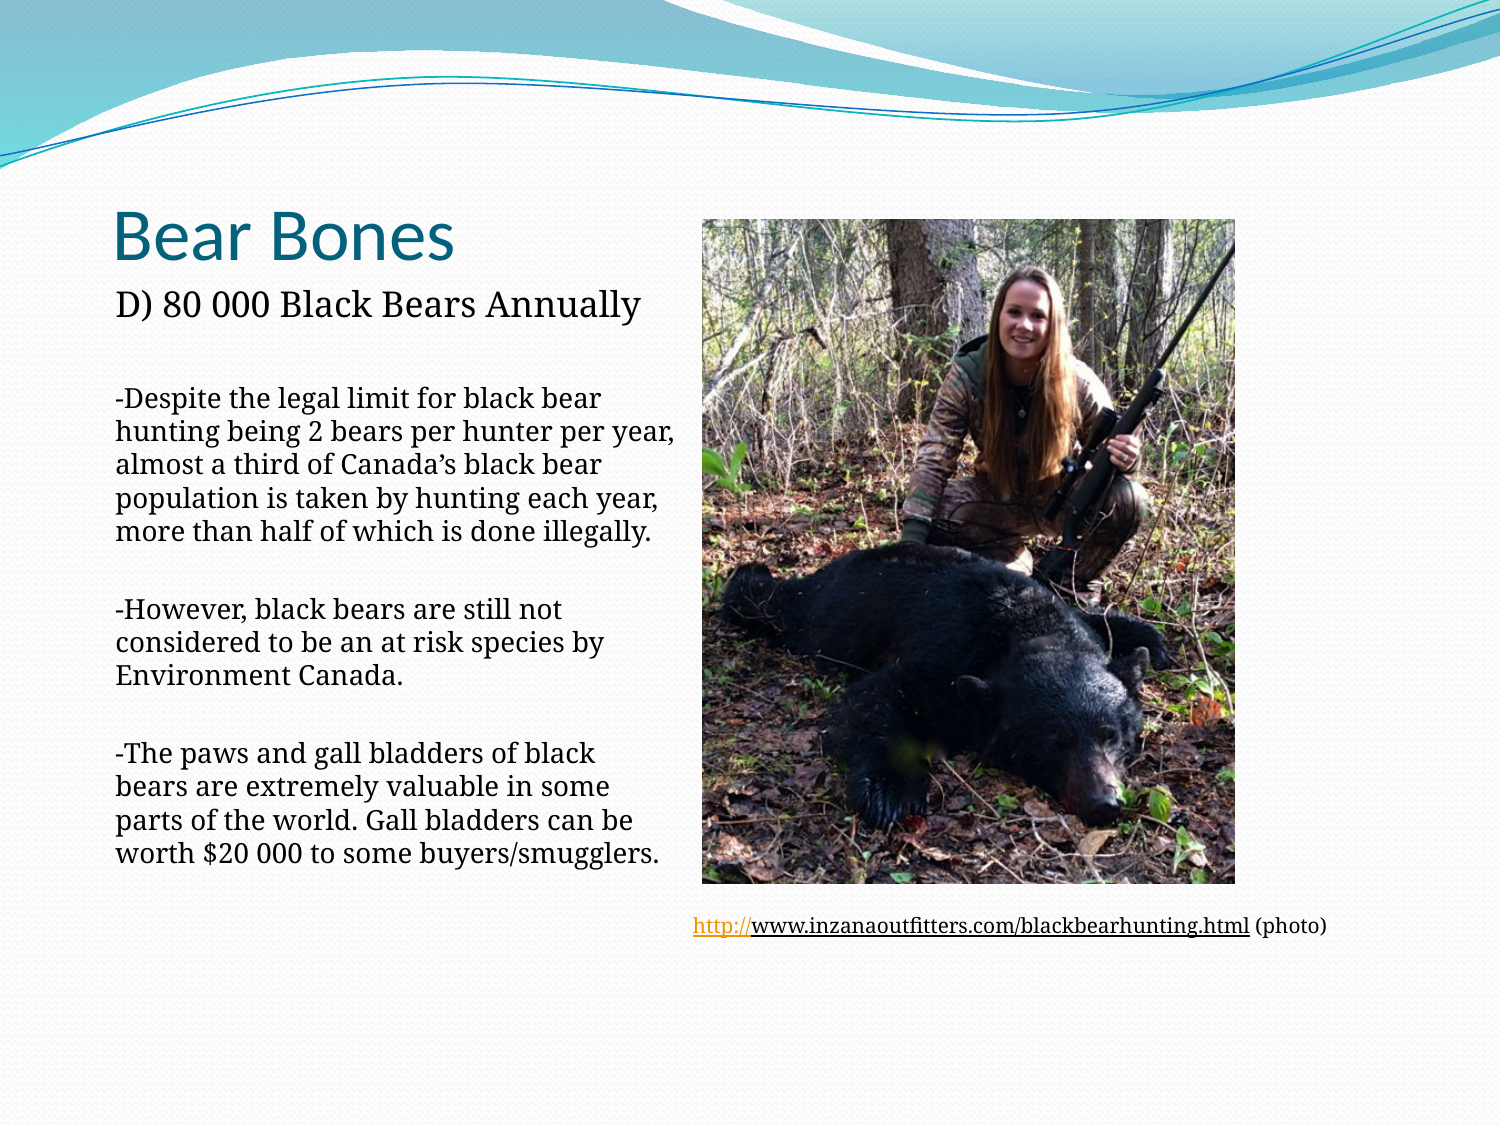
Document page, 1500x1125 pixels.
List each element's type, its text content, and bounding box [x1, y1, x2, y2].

list D) 80 000 Black Bears Annually -Despite the legal limit for black bear hunting being 2 bears per hunter per year, almost a third of Canada’s black bear population is taken by hunting each year, more than half of which is done illegally. -However, black bears are still not considered to be an at risk species by Environment Canada. -The paws and gall bladders of black bears are extremely valuable in some parts of the world. Gall bladders can be worth $20 000 to some buyers/smugglers. [112, 275, 680, 906]
text_box http://www.inzanaoutfitters.com/blackbearhunting.html (photo) [678, 905, 1429, 948]
title Bear Bones [112, 84, 1436, 275]
picture [702, 219, 1235, 884]
